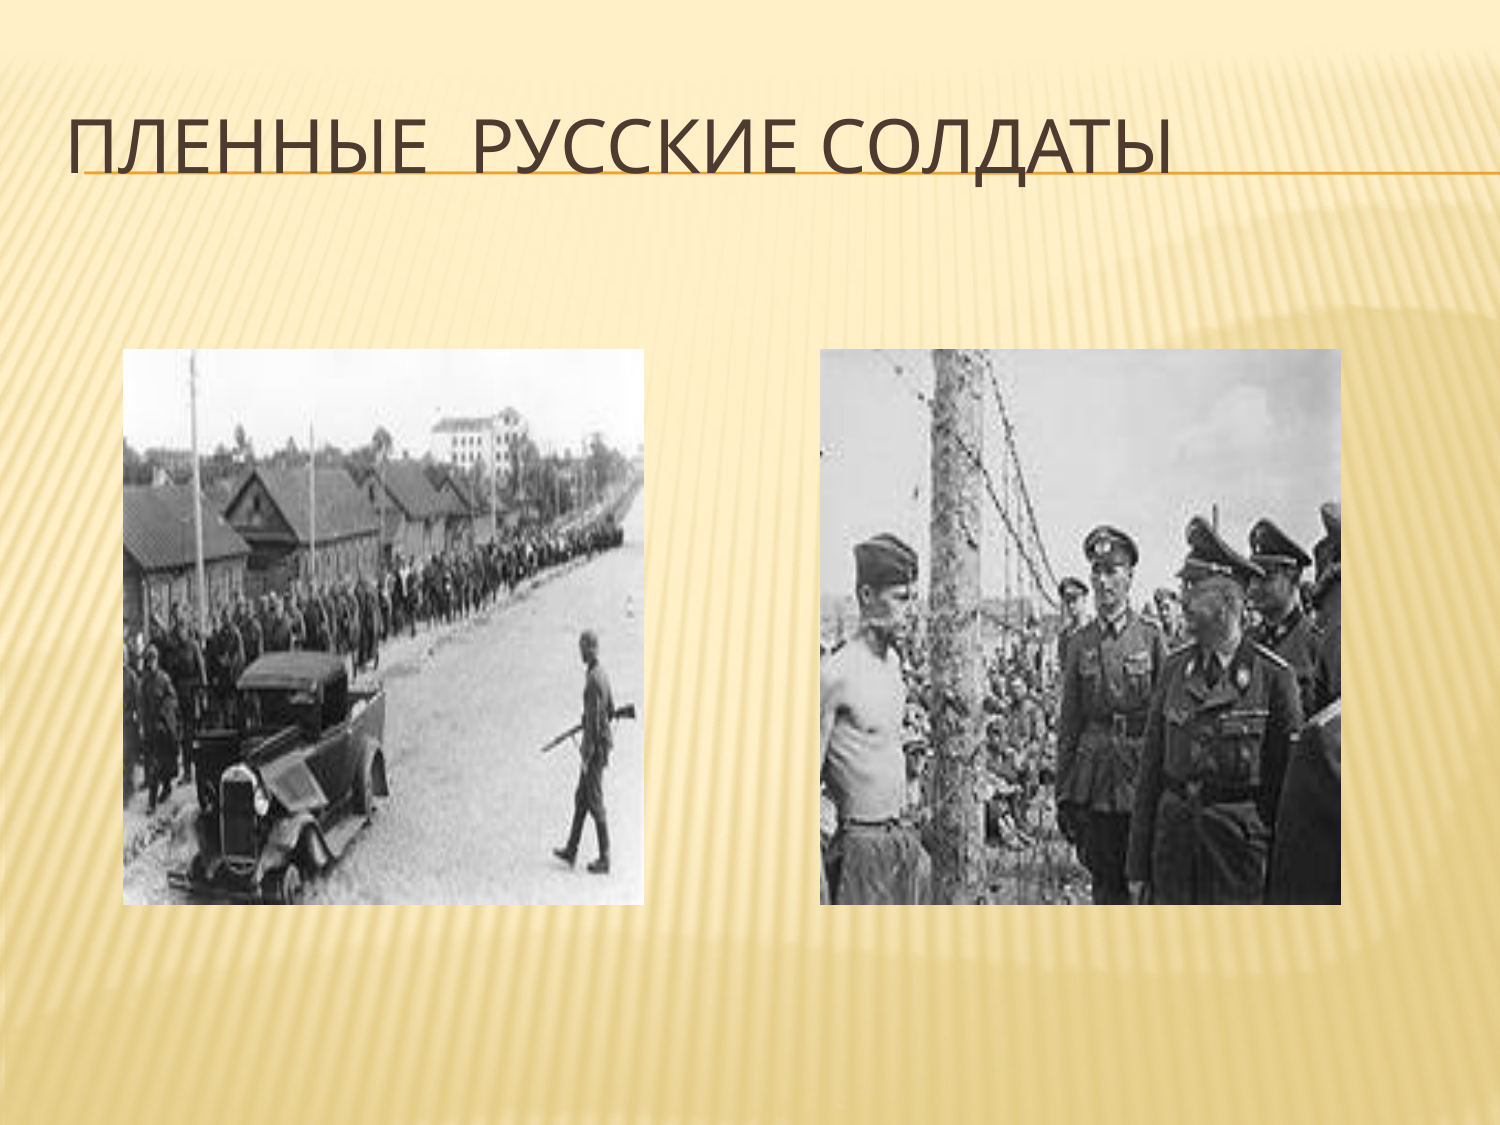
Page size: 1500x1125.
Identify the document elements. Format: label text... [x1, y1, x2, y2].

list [123, 349, 644, 906]
title Пленные русские солдаты [49, 75, 1475, 213]
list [820, 349, 1341, 906]
